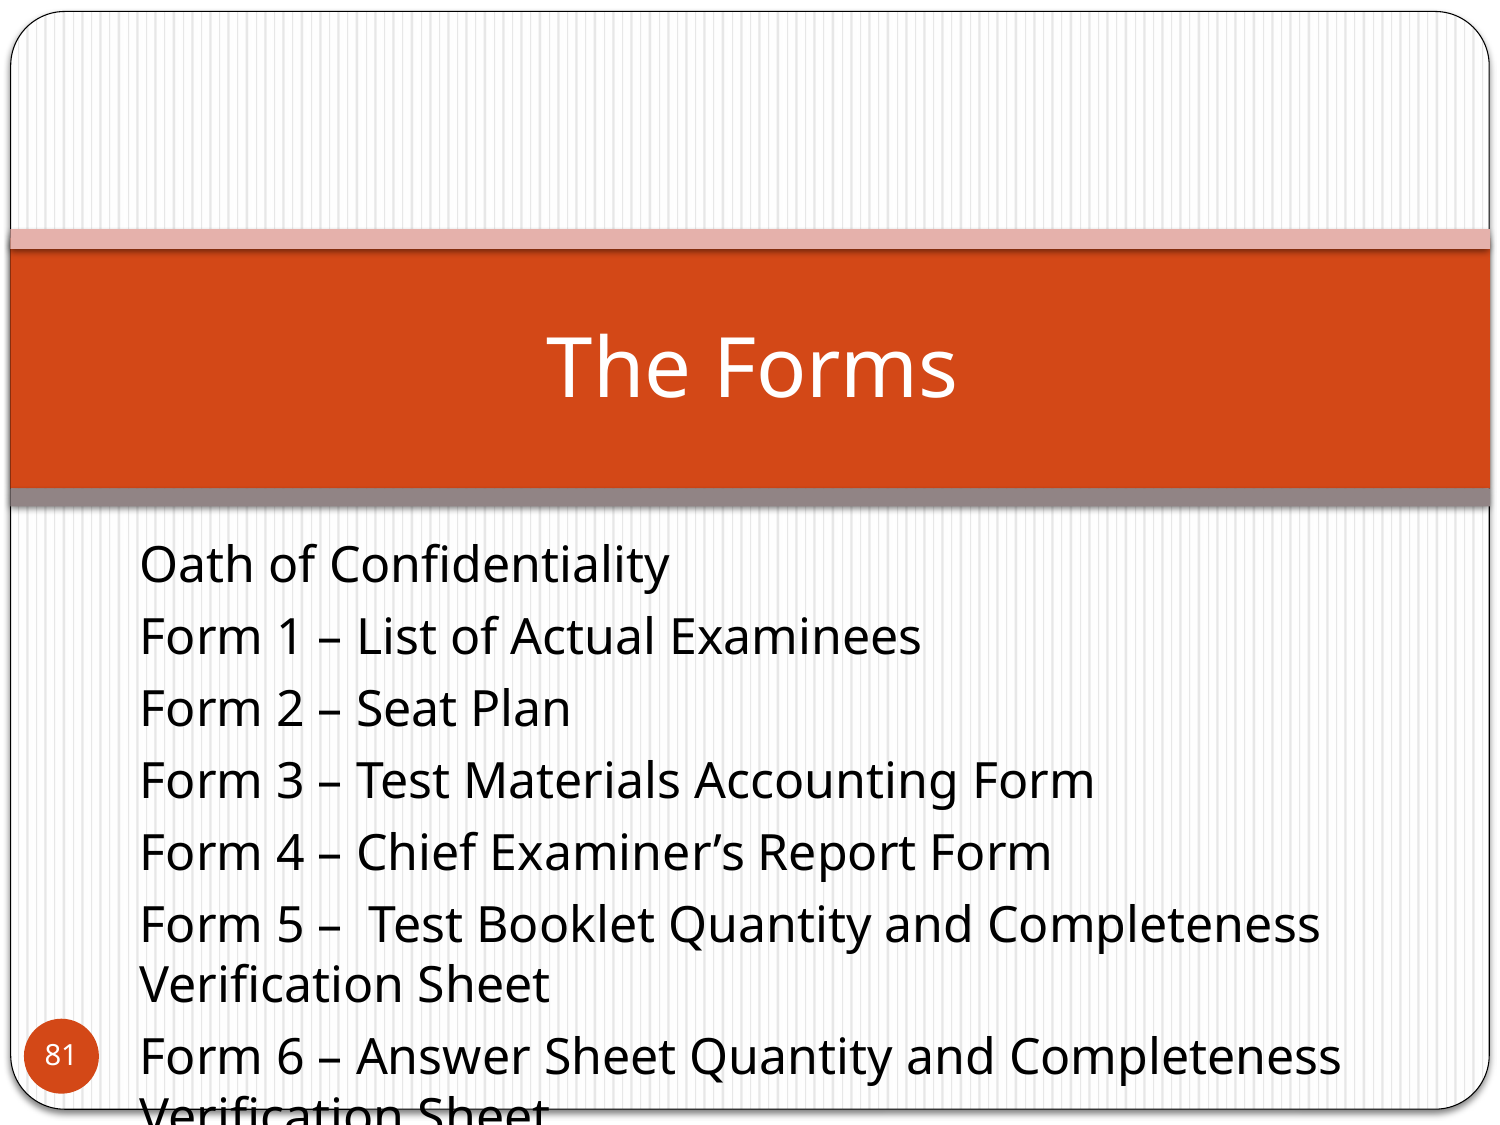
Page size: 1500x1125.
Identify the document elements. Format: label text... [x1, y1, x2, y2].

title The Forms [21, 247, 1485, 489]
subtitle Oath of Confidentiality Form 1 – List of Actual Examinees Form 2 – Seat Plan Form 3 – Test Materials Accounting Form Form 4 – Chief Examiner’s Report Form Form 5 – Test Booklet Quantity and Completeness Verification Sheet Form 6 – Answer Sheet Quantity and Completeness Verification Sheet Form 7 – Room Examiner’s Test Administration Evaluation Report [125, 525, 1450, 1063]
slide_number 81 [23, 1018, 99, 1094]
